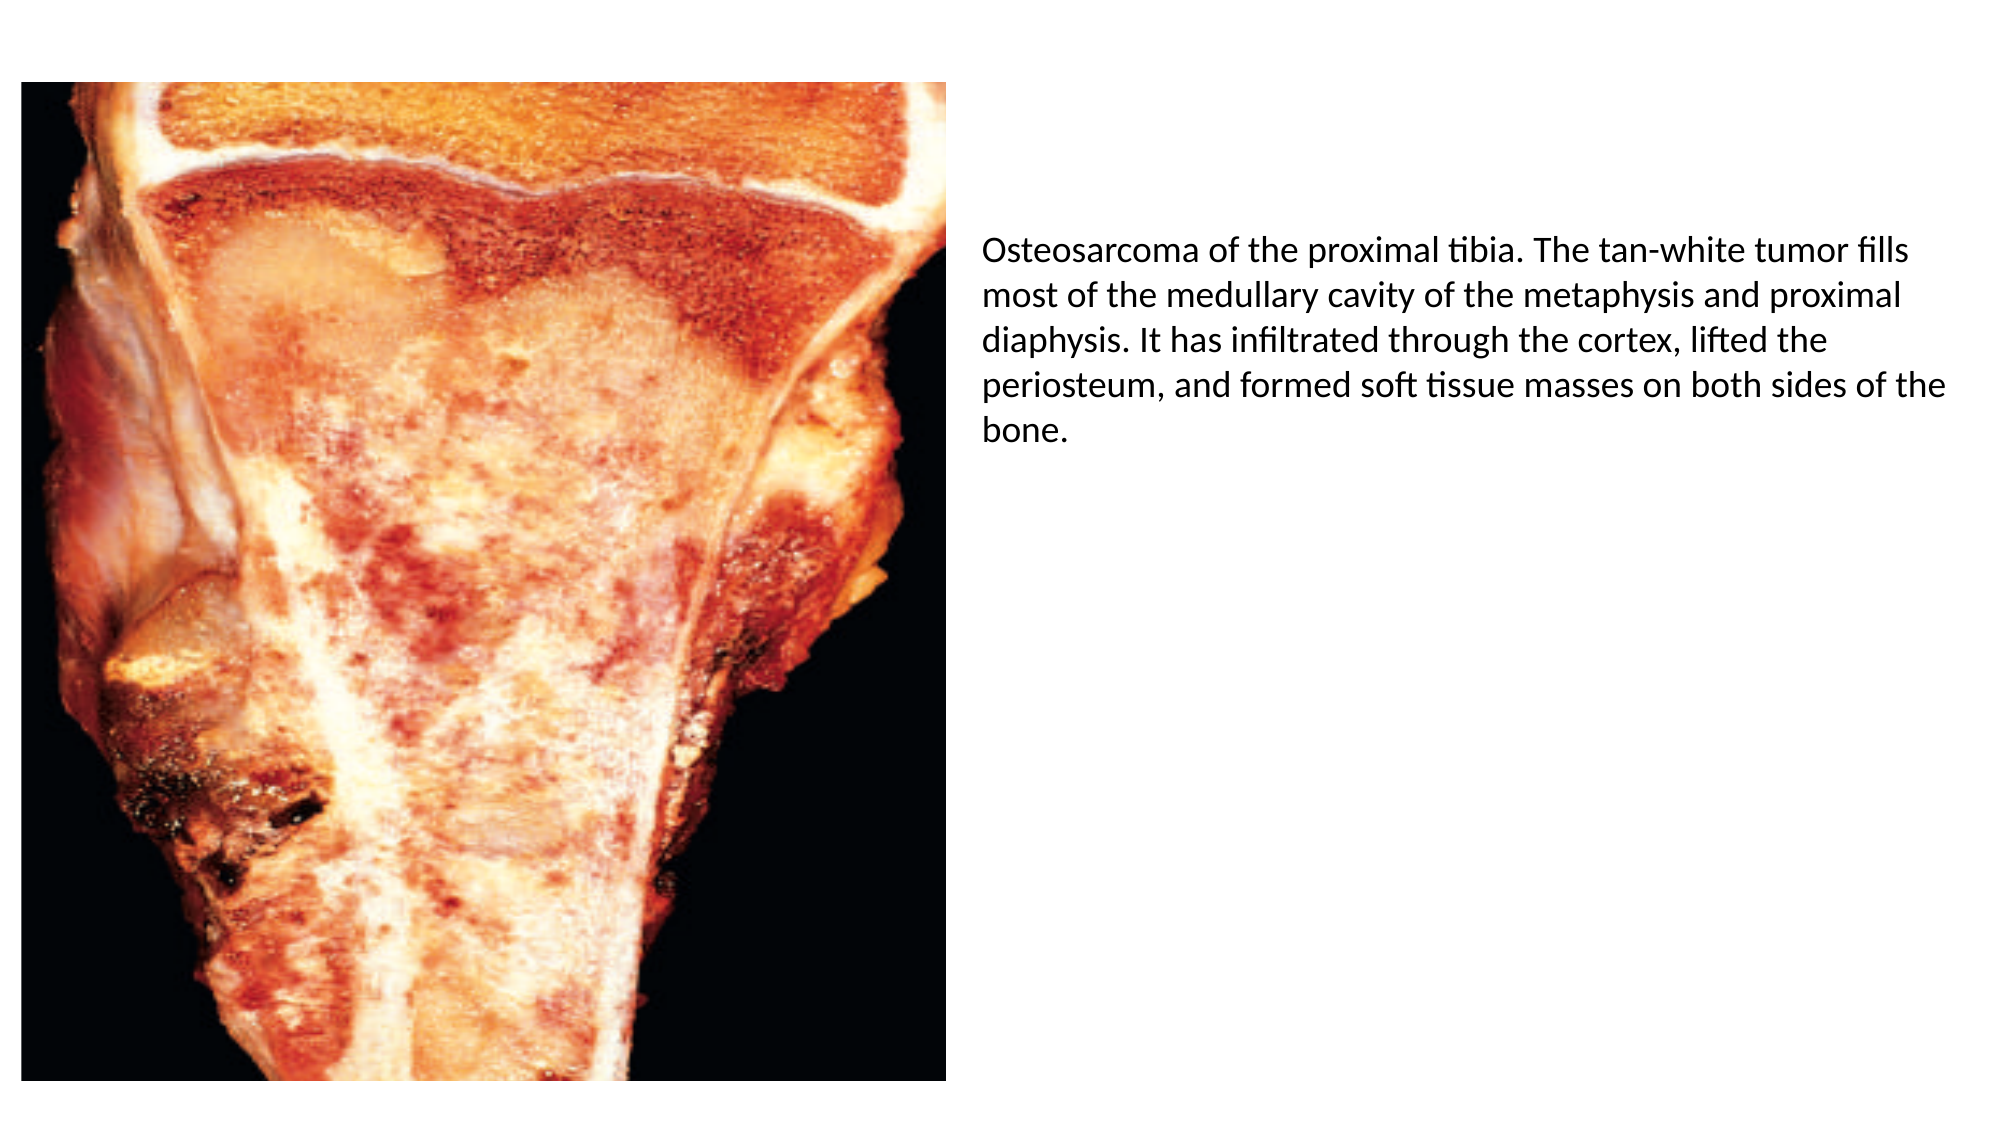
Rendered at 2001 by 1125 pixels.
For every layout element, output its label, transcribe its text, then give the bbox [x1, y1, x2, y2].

text_box Osteosarcoma of the proximal tibia. The tan-white tumor fills most of the medullary cavity of the metaphysis and proximal diaphysis. It has infiltrated through the cortex, lifted the periosteum, and formed soft tissue masses on both sides of the bone. [967, 217, 1967, 458]
picture [21, 82, 946, 1081]
